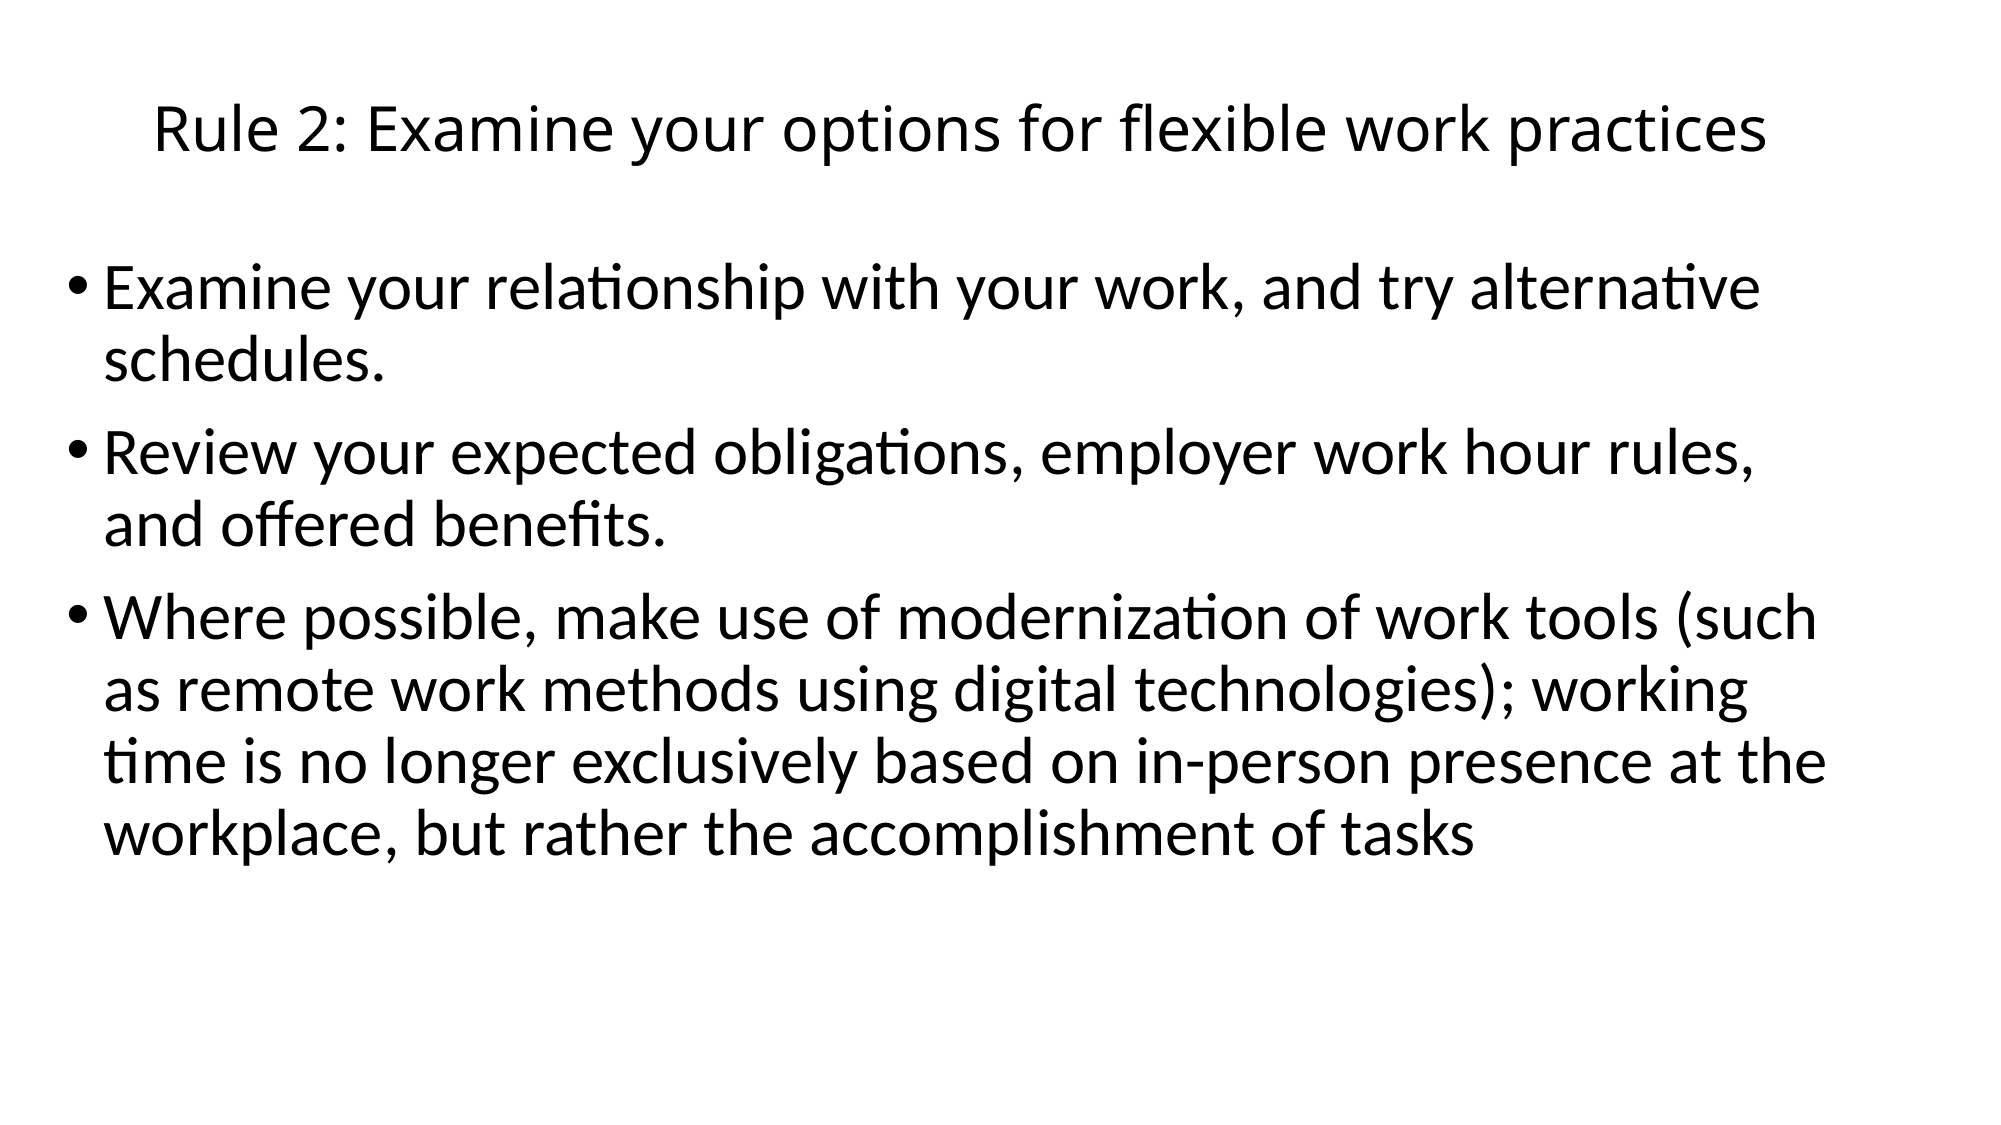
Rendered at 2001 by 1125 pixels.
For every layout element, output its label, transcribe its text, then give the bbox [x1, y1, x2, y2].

title Rule 2: Examine your options for flexible work practices [137, 59, 1863, 244]
list Examine your relationship with your work, and try alternative schedules. Review your expected obligations, employer work hour rules, and offered benefits. Where possible, make use of modernization of work tools (such as remote work methods using digital technologies); working time is no longer exclusively based on in-person presence at the workplace, but rather the accomplishment of tasks [51, 244, 1863, 1014]
